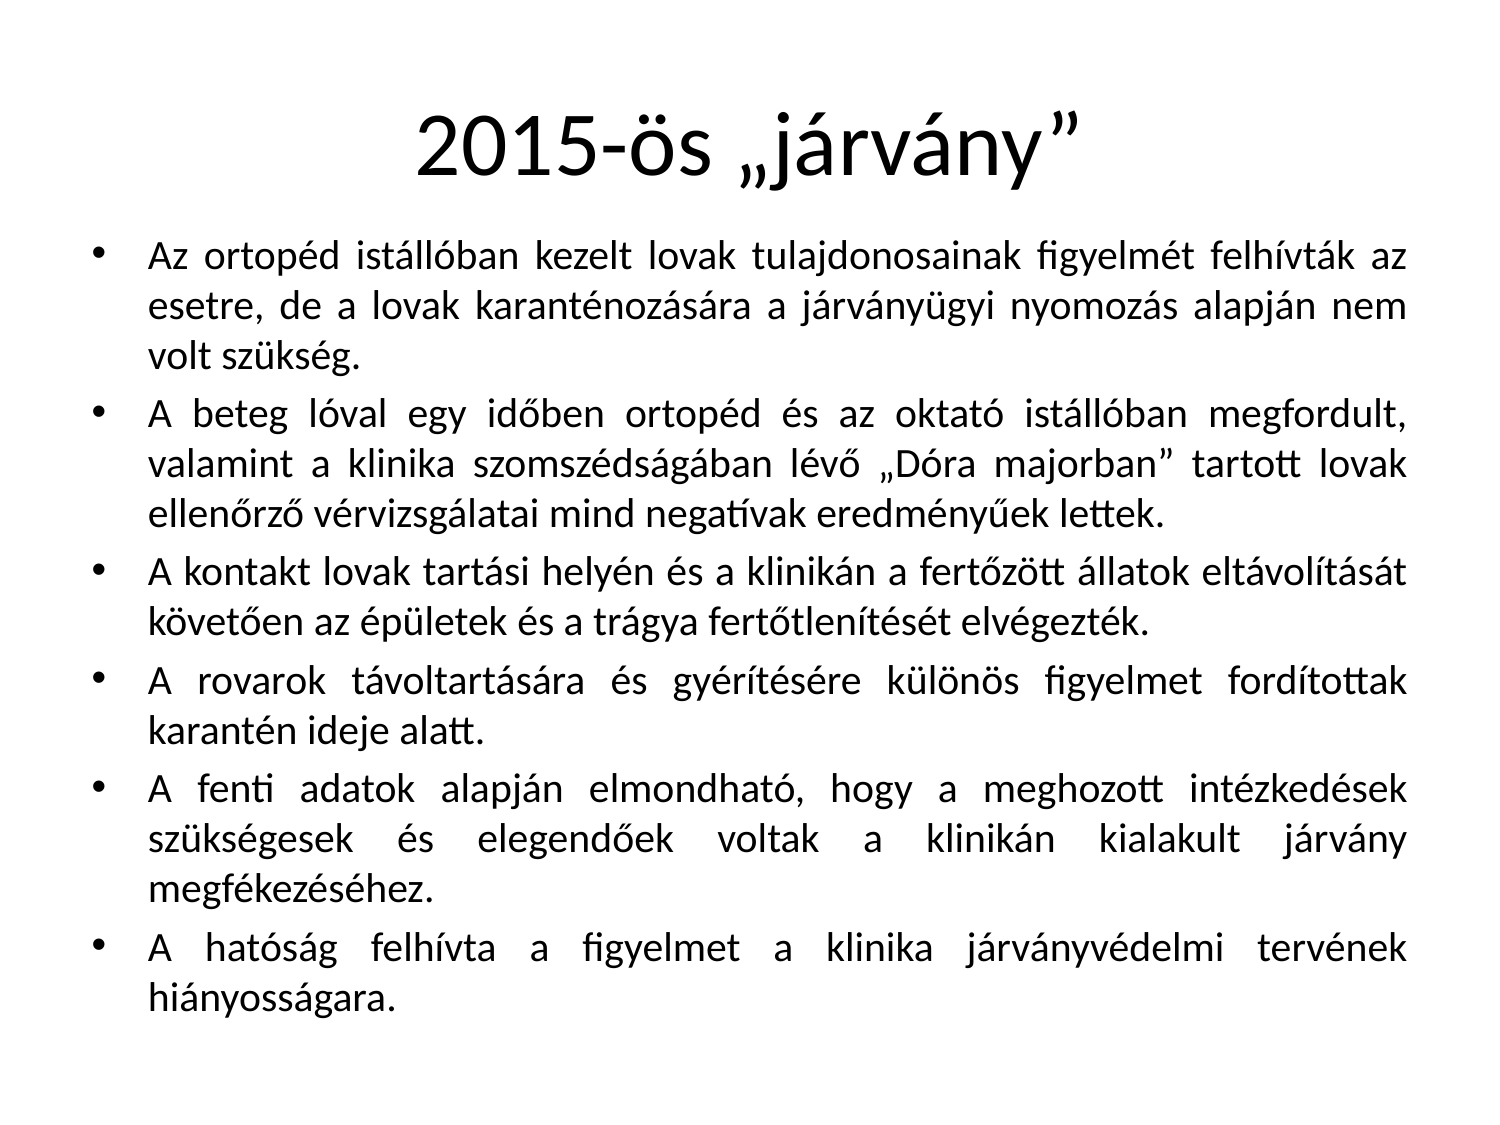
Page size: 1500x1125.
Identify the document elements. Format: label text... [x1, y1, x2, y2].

list Az ortopéd istállóban kezelt lovak tulajdonosainak figyelmét felhívták az esetre, de a lovak karanténozására a járványügyi nyomozás alapján nem volt szükség. A beteg lóval egy időben ortopéd és az oktató istállóban megfordult, valamint a klinika szomszédságában lévő „Dóra majorban” tartott lovak ellenőrző vérvizsgálatai mind negatívak eredményűek lettek. A kontakt lovak tartási helyén és a klinikán a fertőzött állatok eltávolítását követően az épületek és a trágya fertőtlenítését elvégezték. A rovarok távoltartására és gyérítésére különös figyelmet fordítottak karantén ideje alatt. A fenti adatok alapján elmondható, hogy a meghozott intézkedések szükségesek és elegendőek voltak a klinikán kialakult járvány megfékezéséhez. A hatóság felhívta a figyelmet a klinika járványvédelmi tervének hiányosságara. [76, 219, 1424, 1059]
title 2015-ös „járvány” [75, 45, 1425, 233]
